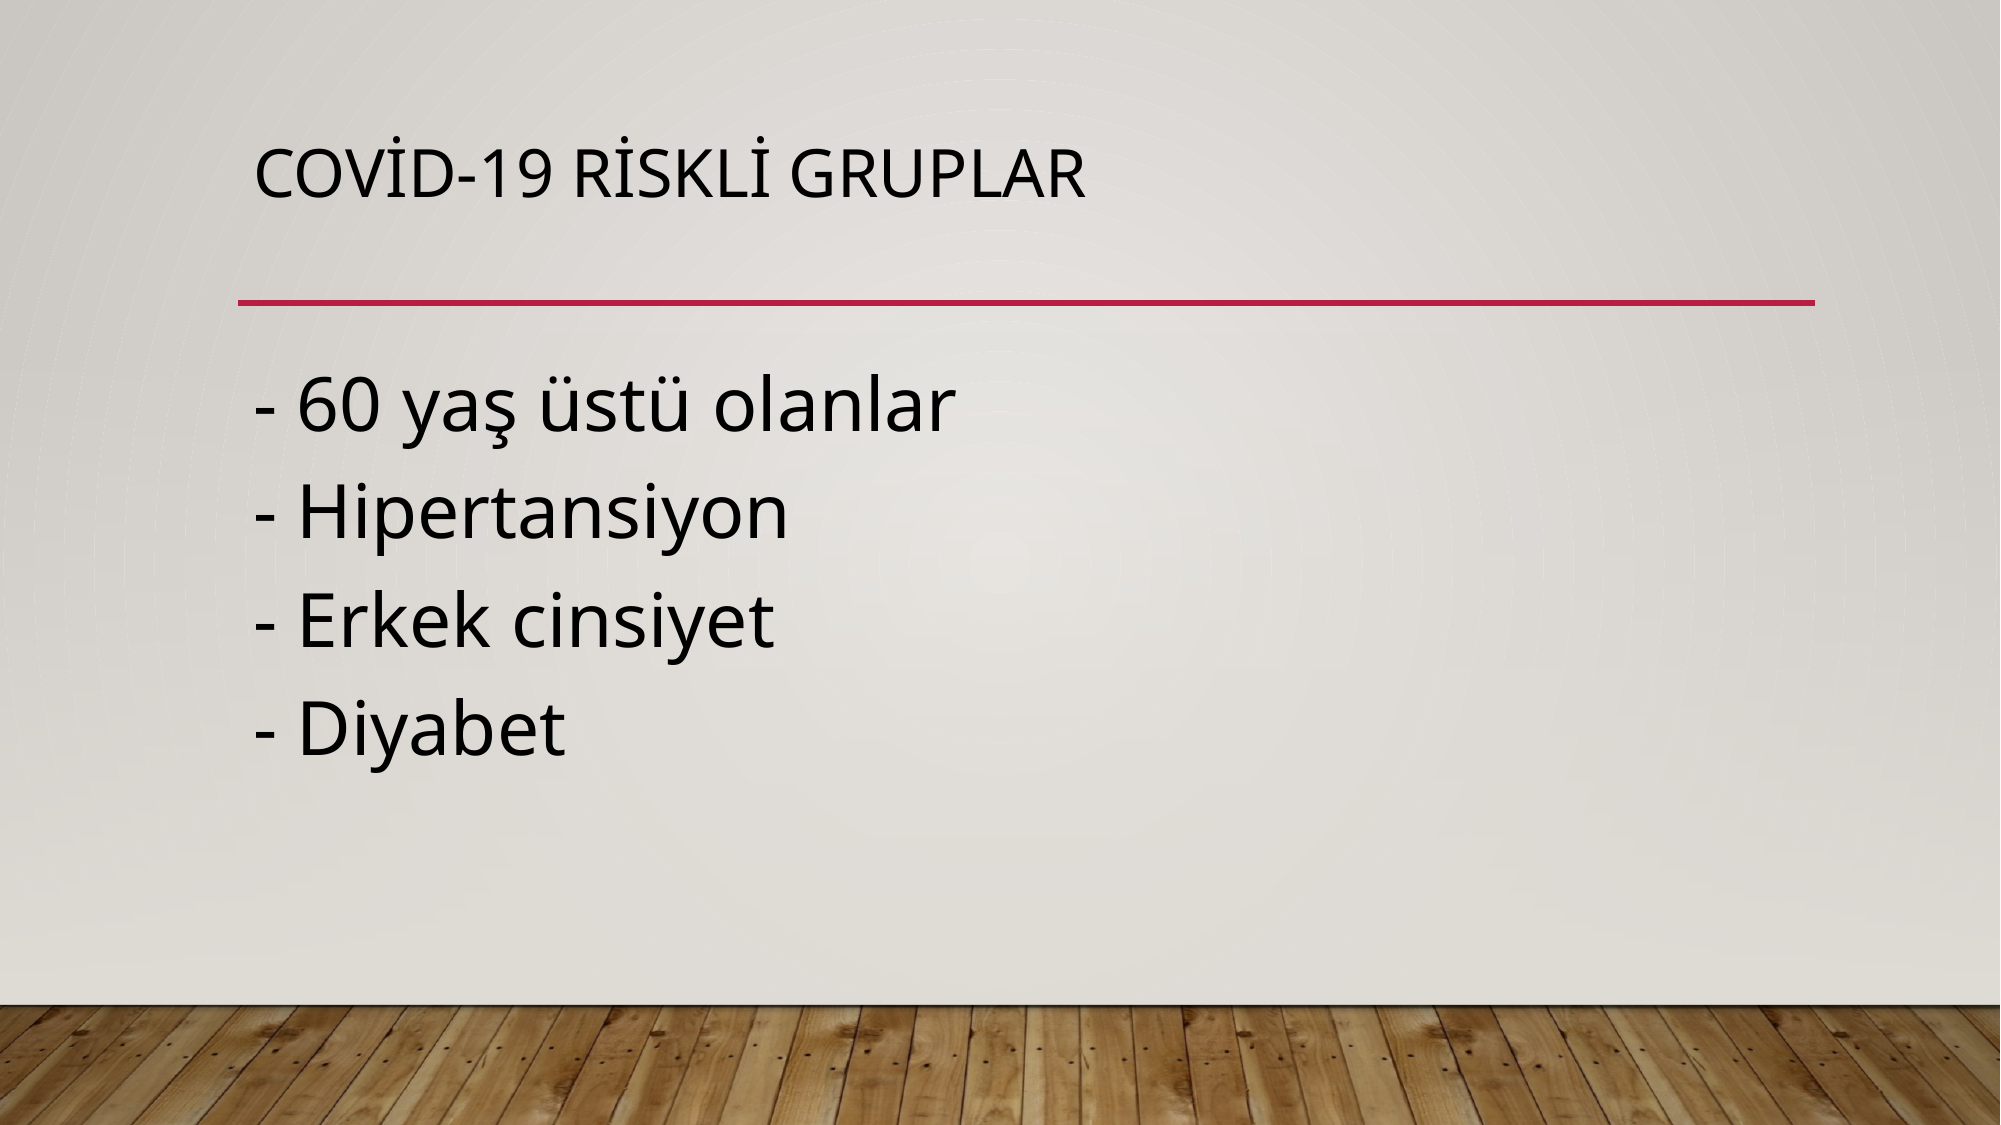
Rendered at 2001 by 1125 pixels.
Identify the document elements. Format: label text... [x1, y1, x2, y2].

title Covid-19 riskli gruplar [238, 131, 1814, 305]
list - 60 yaş üstü olanlar - Hipertansiyon - Erkek cinsiyet - Diyabet [238, 330, 1814, 897]
picture [0, 1005, 2000, 1125]
